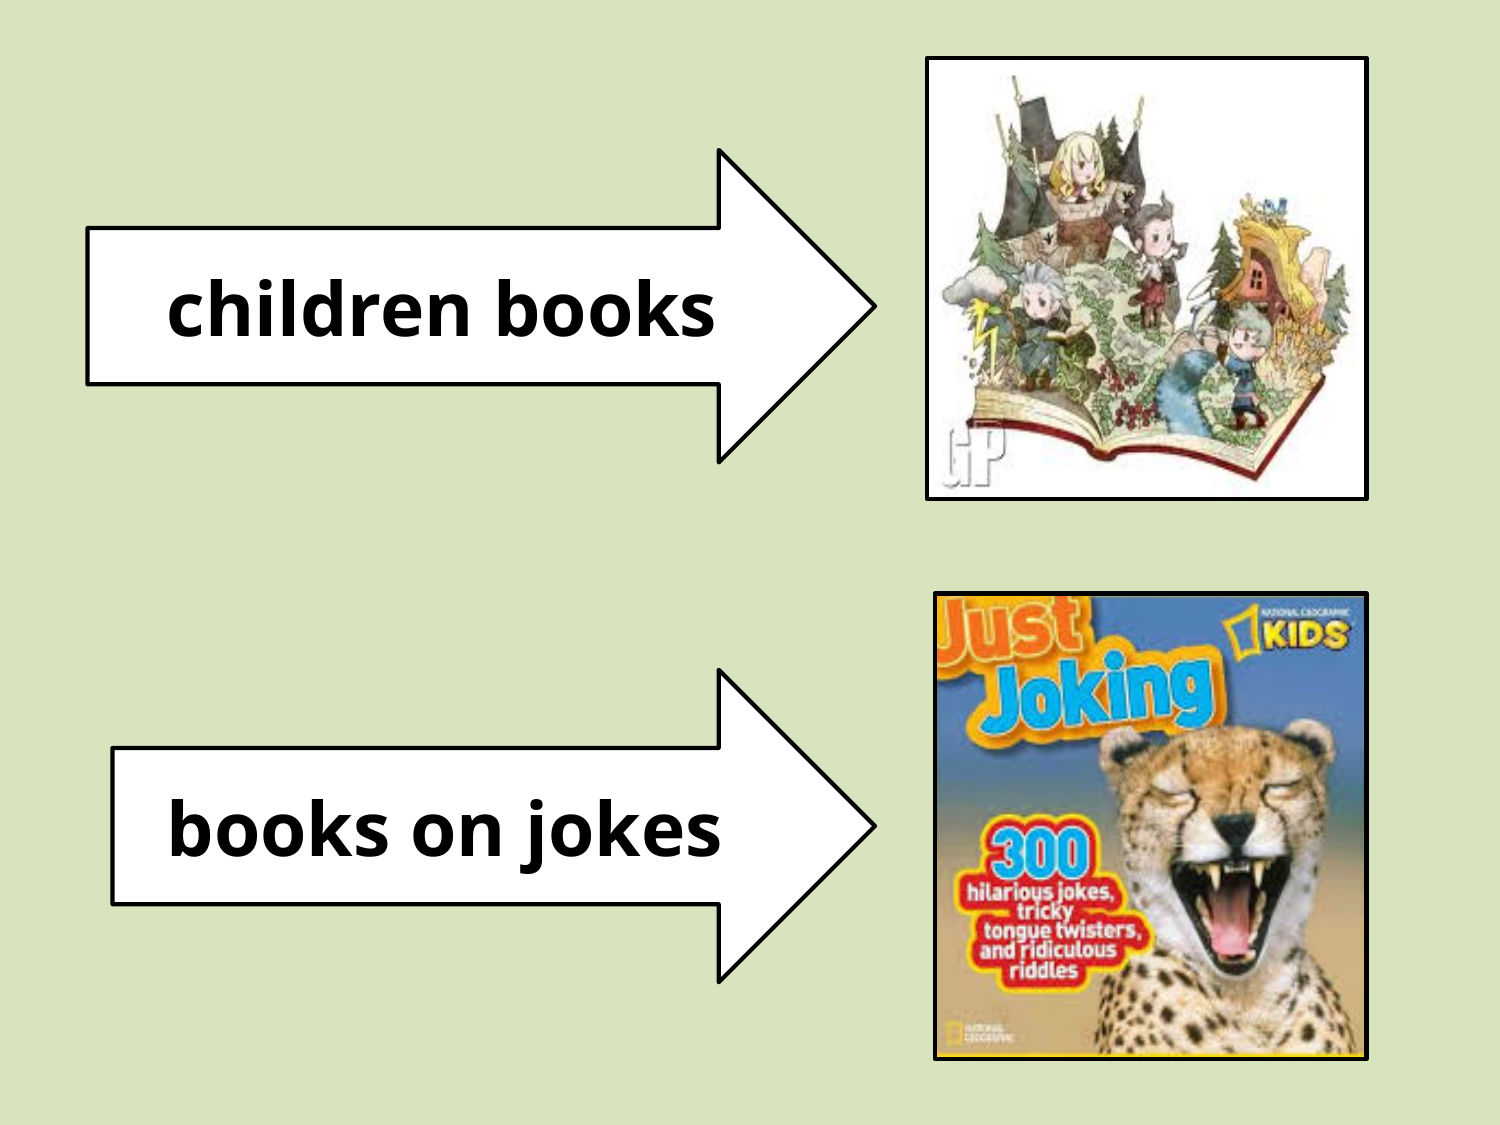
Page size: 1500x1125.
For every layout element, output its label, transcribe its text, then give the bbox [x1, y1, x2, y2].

text_box books on jokes [110, 667, 878, 985]
text_box children books [85, 148, 878, 465]
picture [929, 59, 1365, 498]
picture [936, 595, 1365, 1057]
